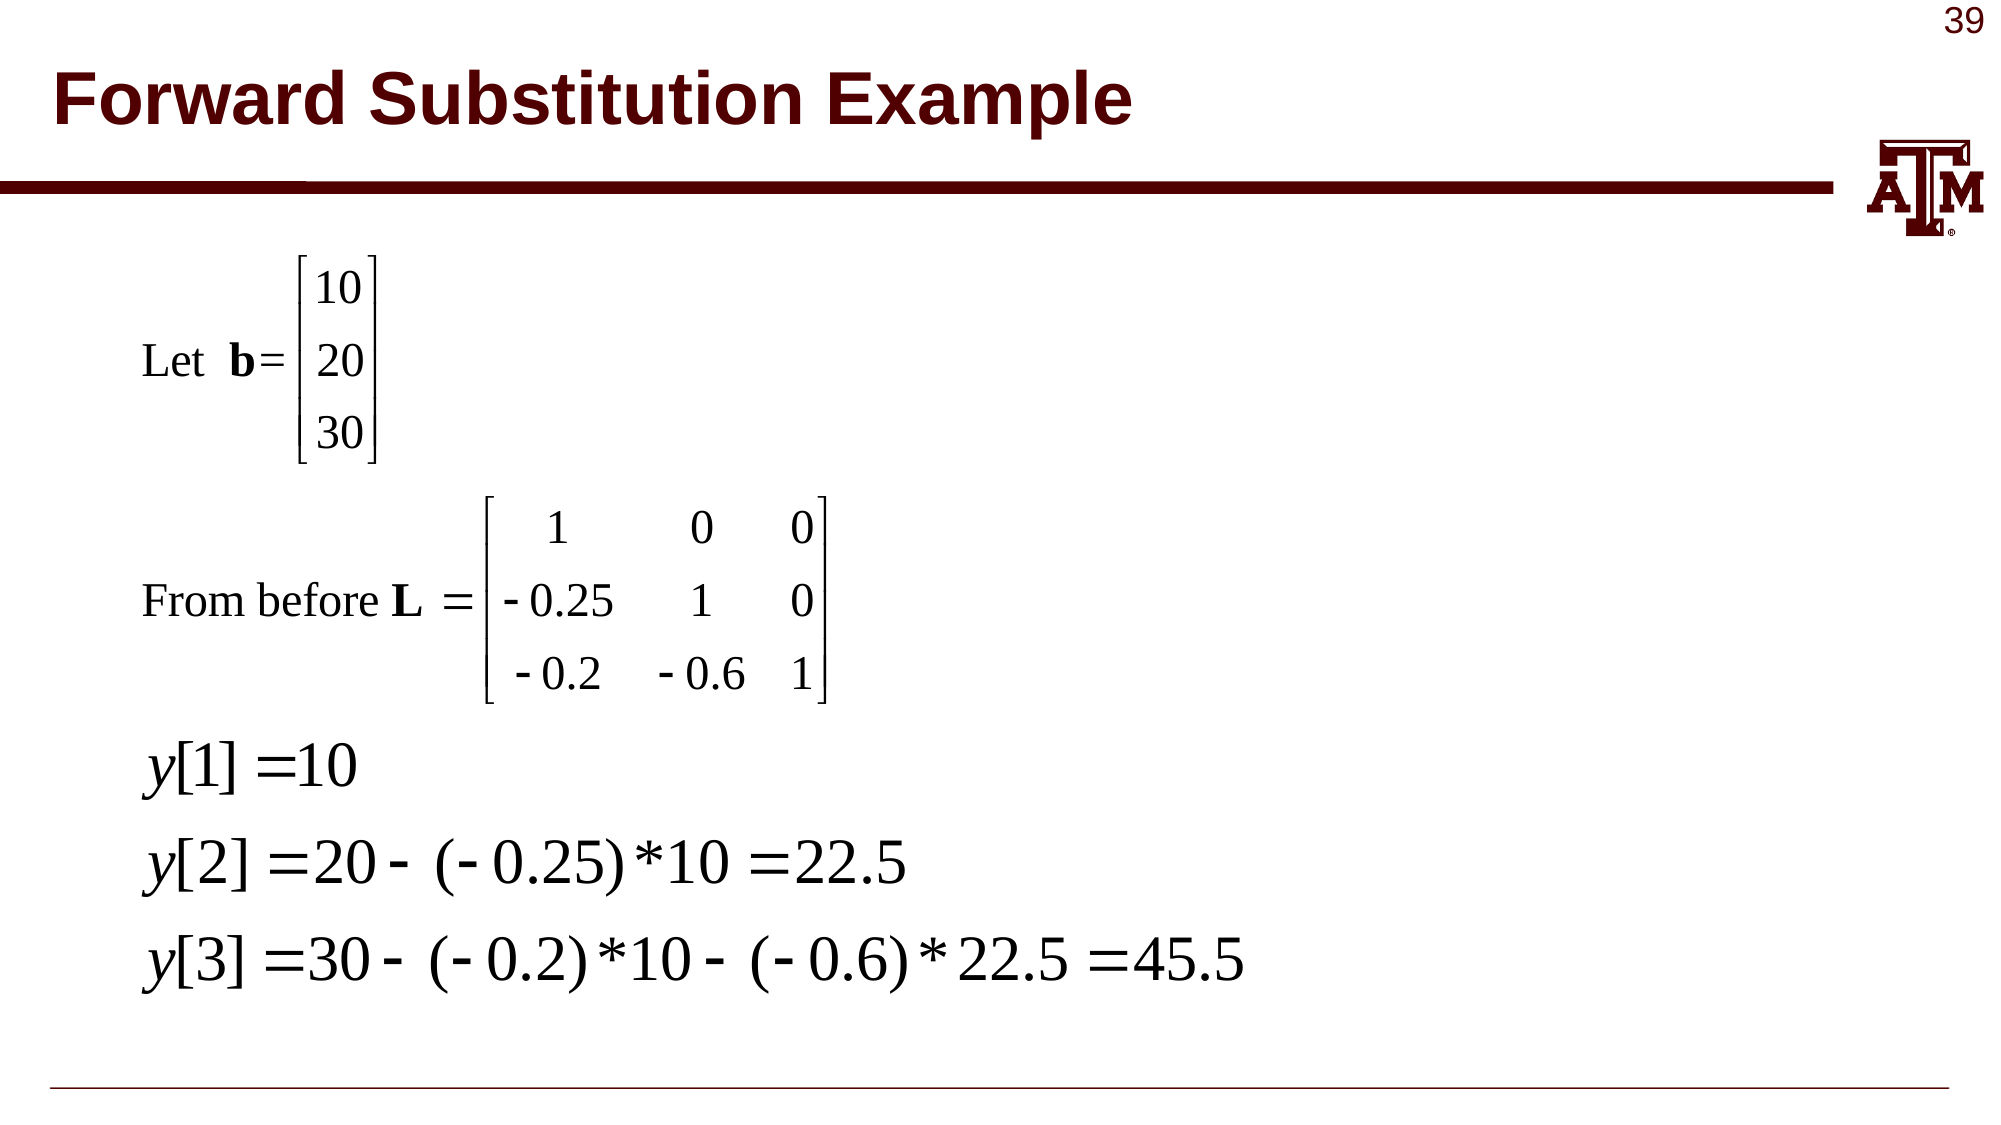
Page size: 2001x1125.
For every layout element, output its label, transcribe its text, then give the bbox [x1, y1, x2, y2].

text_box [137, 249, 1251, 1002]
title Forward Substitution Example [37, 12, 1826, 189]
picture [1850, 112, 2000, 263]
